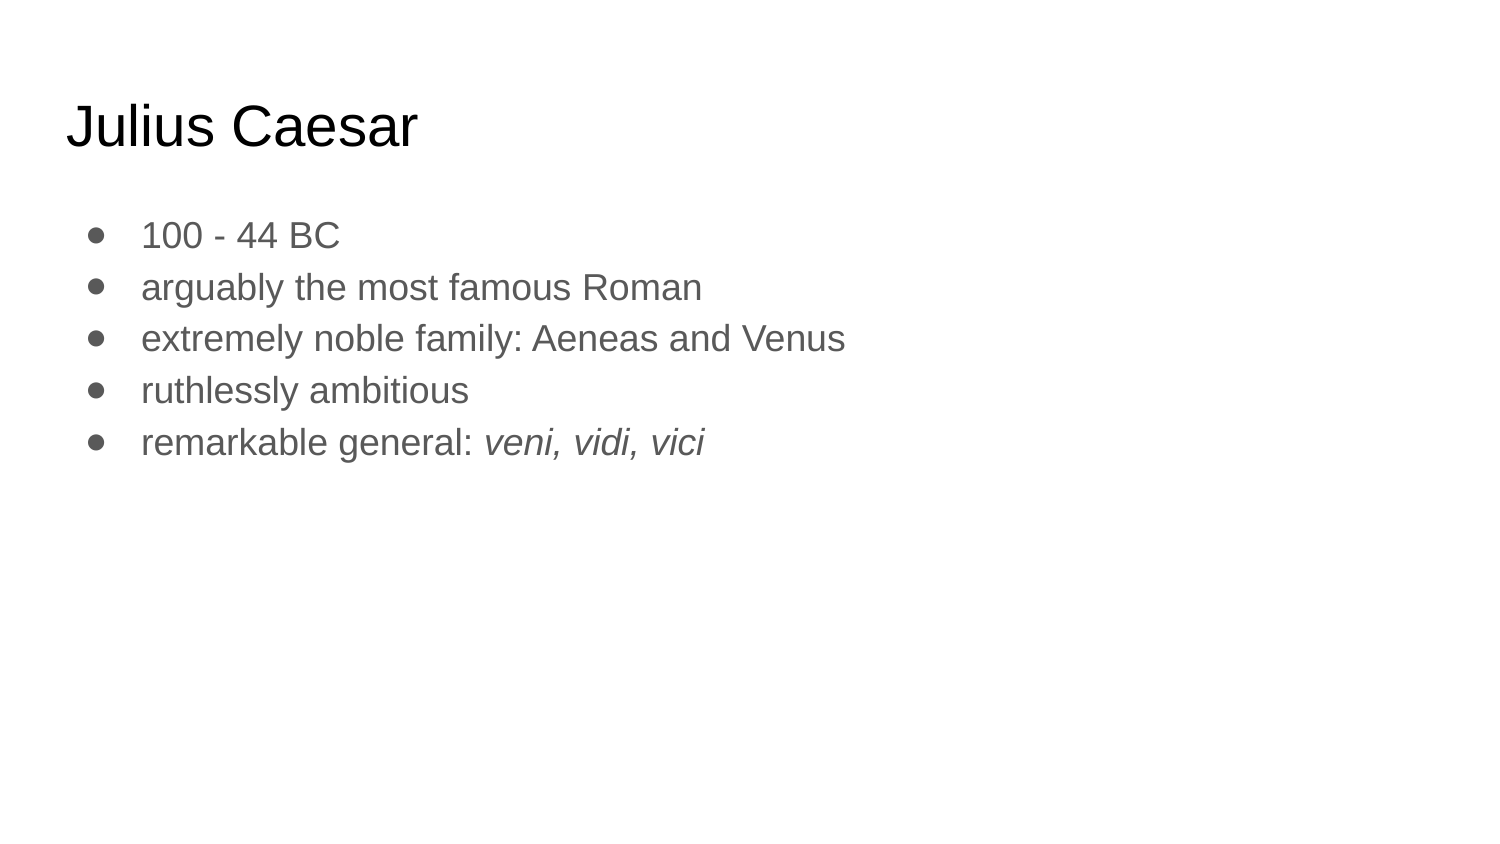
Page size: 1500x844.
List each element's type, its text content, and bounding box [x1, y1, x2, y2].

list 100 - 44 BC arguably the most famous Roman extremely noble family: Aeneas and Venus ruthlessly ambitious remarkable general: veni, vidi, vici [51, 189, 1449, 750]
title Julius Caesar [51, 72, 1449, 167]
